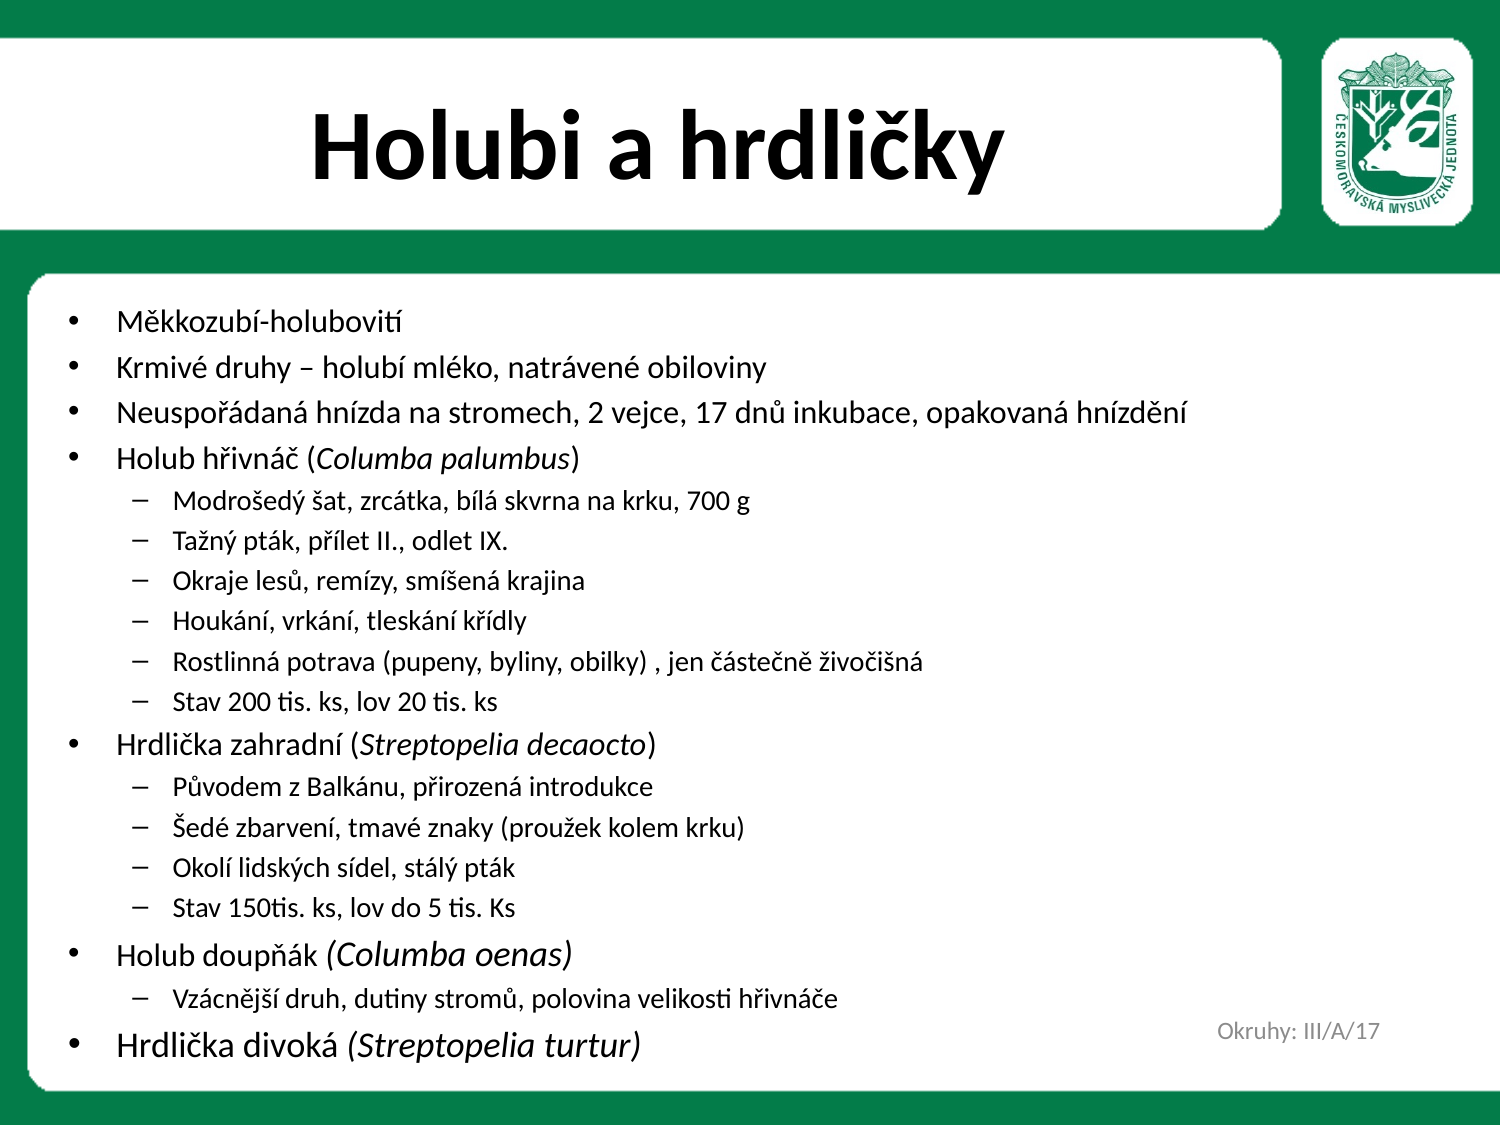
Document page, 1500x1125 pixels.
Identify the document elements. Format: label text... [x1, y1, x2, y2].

text_box Měkkozubí-holubovití Krmivé druhy – holubí mléko, natrávené obiloviny Neuspořádaná hnízda na stromech, 2 vejce, 17 dnů inkubace, opakovaná hnízdění Holub hřivnáč (Columba palumbus) Modrošedý šat, zrcátka, bílá skvrna na krku, 700 g Tažný pták, přílet II., odlet IX. Okraje lesů, remízy, smíšená krajina Houkání, vrkání, tleskání křídly Rostlinná potrava (pupeny, byliny, obilky) , jen částečně živočišná Stav 200 tis. ks, lov 20 tis. ks Hrdlička zahradní (Streptopelia decaocto) Původem z Balkánu, přirozená introdukce Šedé zbarvení, tmavé znaky (proužek kolem krku) Okolí lidských sídel, stálý pták Stav 150tis. ks, lov do 5 tis. Ks Holub doupňák (Columba oenas) Vzácnější druh, dutiny stromů, polovina velikosti hřivnáče Hrdlička divoká (Streptopelia turtur) [53, 292, 1447, 1085]
picture [0, 0, 1500, 1125]
footer Okruhy: III/A/17 [1139, 999, 1459, 1060]
title Holubi a hrdličky [0, 95, 1317, 265]
